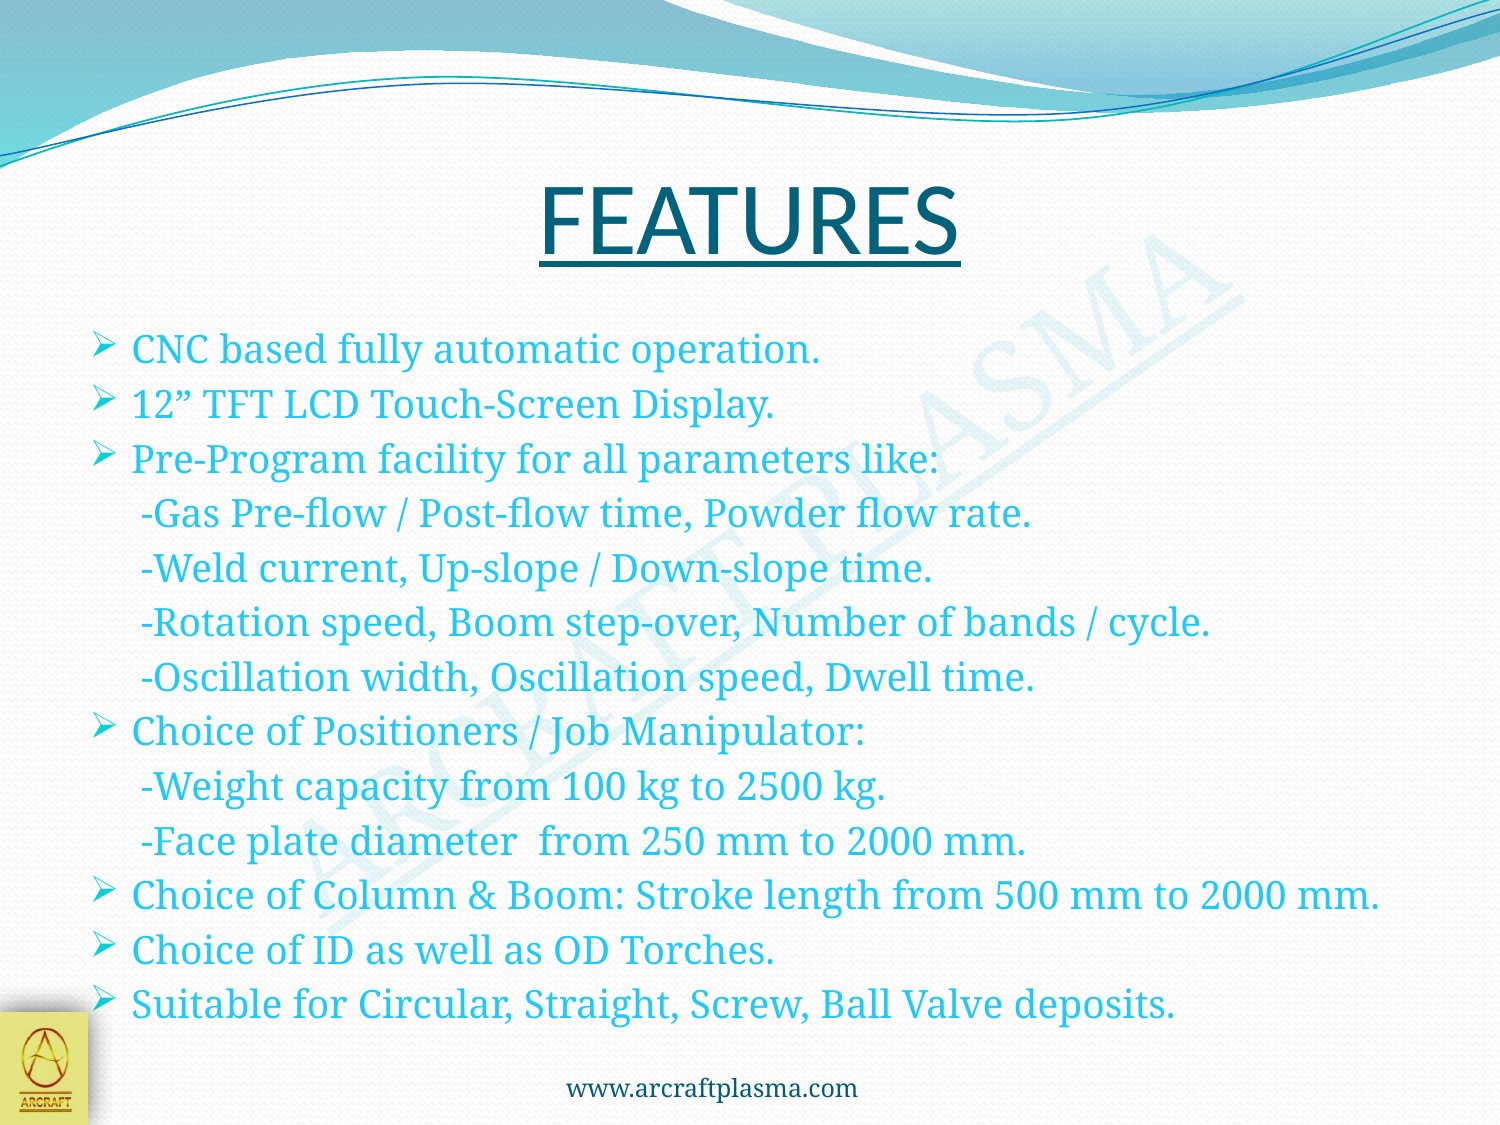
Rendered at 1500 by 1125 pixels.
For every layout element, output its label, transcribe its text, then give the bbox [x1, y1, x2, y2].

list CNC based fully automatic operation. 12” TFT LCD Touch-Screen Display. Pre-Program facility for all parameters like: -Gas Pre-flow / Post-flow time, Powder flow rate. -Weld current, Up-slope / Down-slope time. -Rotation speed, Boom step-over, Number of bands / cycle. -Oscillation width, Oscillation speed, Dwell time. Choice of Positioners / Job Manipulator: -Weight capacity from 100 kg to 2500 kg. -Face plate diameter from 250 mm to 2000 mm. Choice of Column & Boom: Stroke length from 500 mm to 2000 mm. Choice of ID as well as OD Torches. Suitable for Circular, Straight, Screw, Ball Valve deposits. [75, 317, 1425, 1038]
picture [0, 1012, 88, 1125]
text_box ARCRAFT PLASMA [233, 167, 1266, 956]
title FEATURES [75, 87, 1425, 275]
footer www.arcraftplasma.com [437, 1042, 988, 1103]
